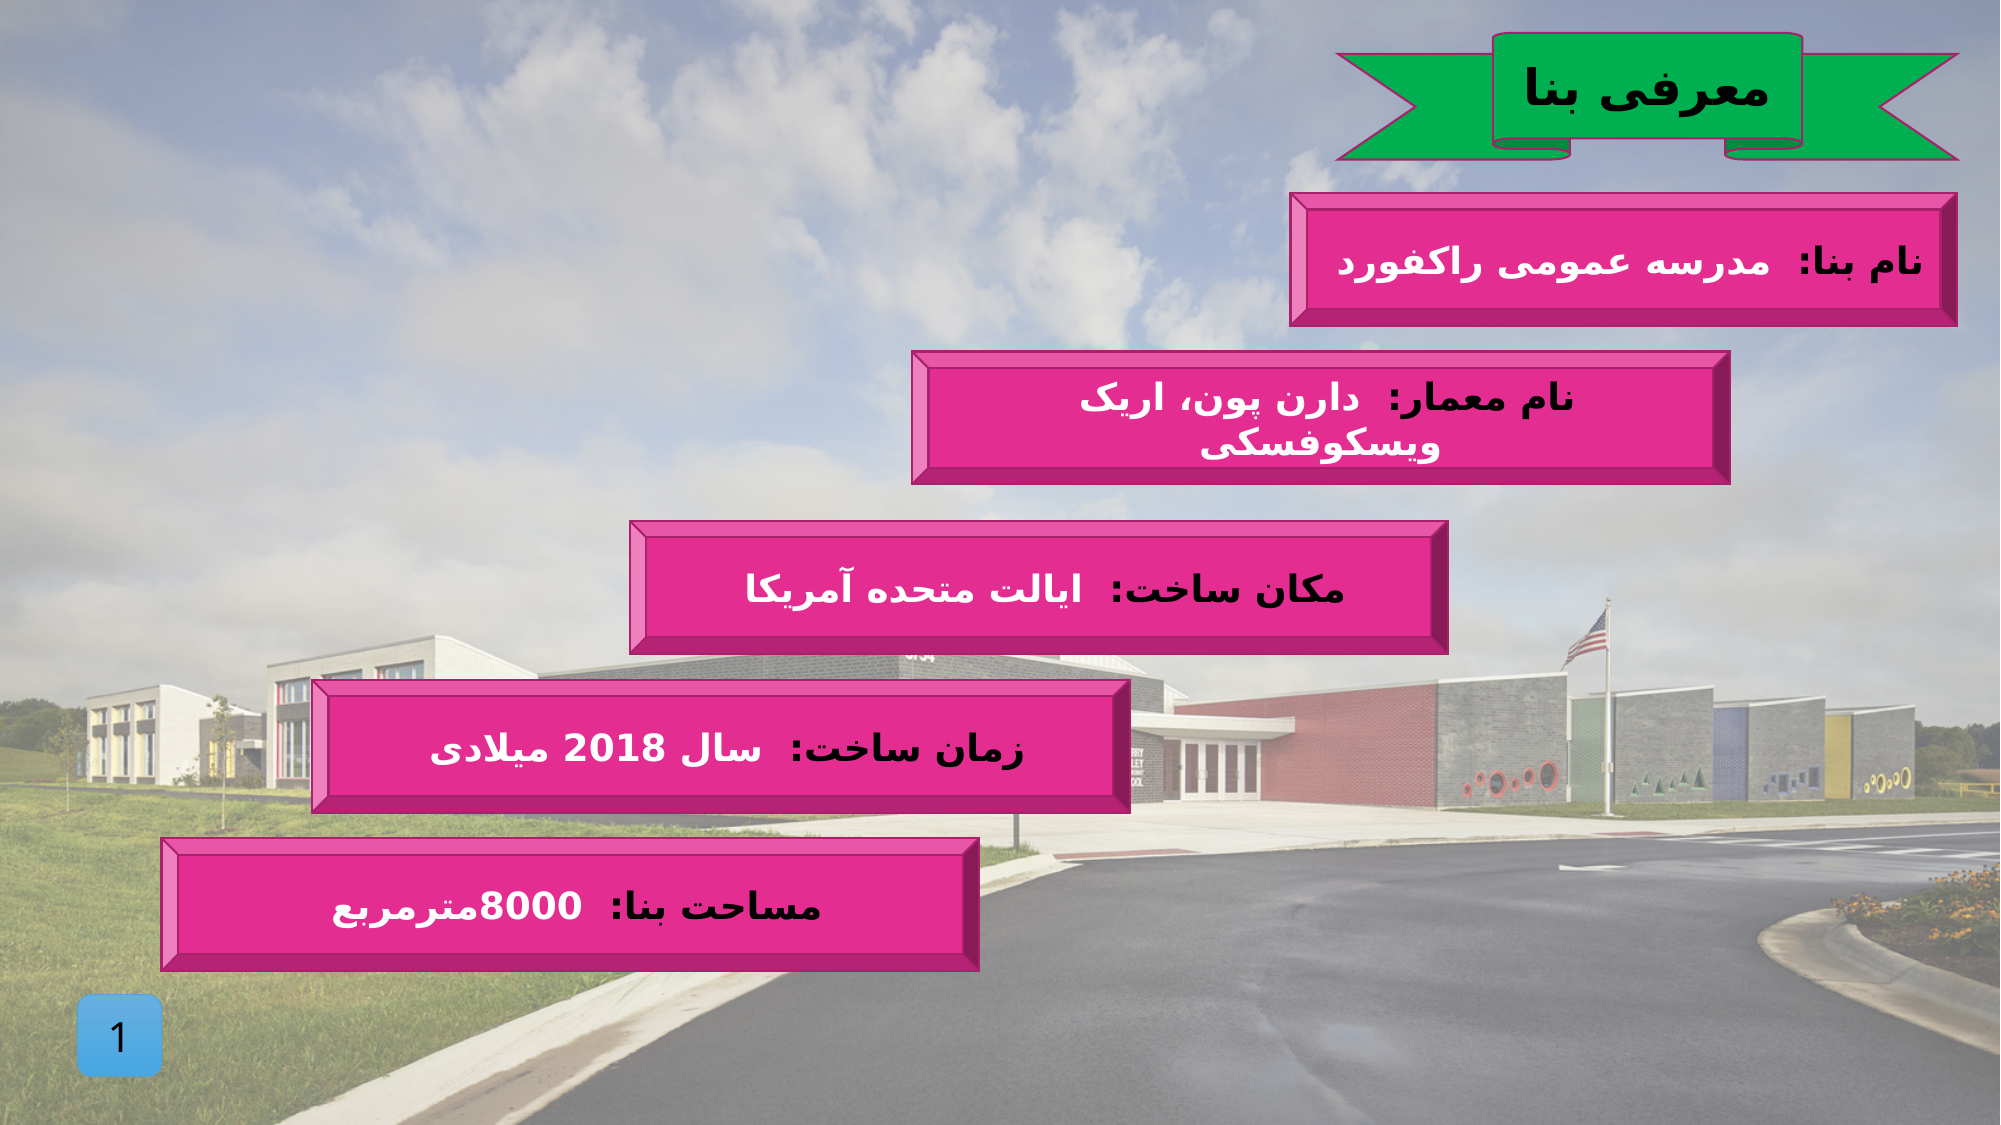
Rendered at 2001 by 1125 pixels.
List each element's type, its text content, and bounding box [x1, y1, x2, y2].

text_box نام بنا: مدرسه عمومی راکفورد [1289, 192, 1958, 327]
text_box نام معمار: دارن پون، اریک ویسکوفسکی [911, 350, 1731, 486]
text_box زمان ساخت: سال 2018 میلادی [311, 678, 1131, 814]
text_box 1 [77, 994, 163, 1077]
text_box معرفی بنا [1334, 31, 1961, 161]
text_box [916, 353, 1725, 367]
text_box [165, 839, 975, 854]
text_box [1295, 194, 1953, 208]
text_box [316, 681, 1126, 695]
text_box مکان ساخت: ایالت متحده آمریکا [629, 520, 1449, 655]
text_box تقارن در نما [634, 522, 1443, 536]
text_box مساحت بنا: 8000مترمربع [160, 837, 981, 972]
